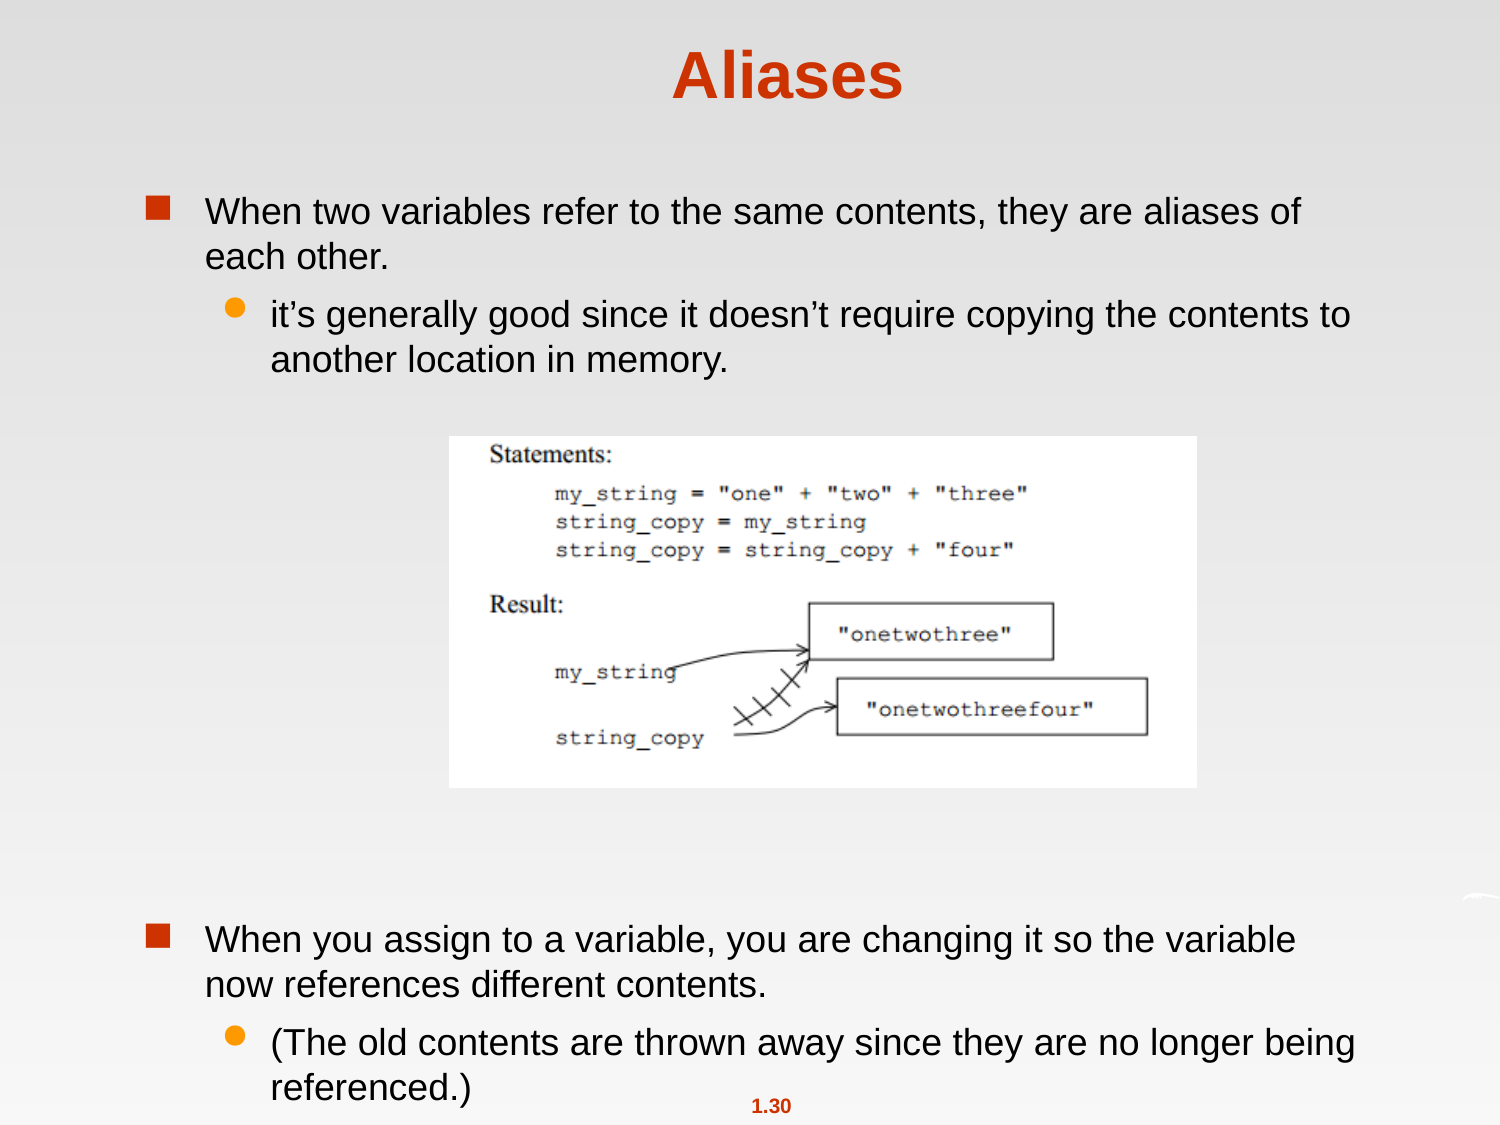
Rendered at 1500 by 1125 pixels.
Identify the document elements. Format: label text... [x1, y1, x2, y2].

title Aliases [125, 18, 1452, 120]
picture [449, 435, 1197, 789]
list When two variables refer to the same contents, they are aliases of each other. it’s generally good since it doesn’t require copying the contents to another location in memory. When you assign to a variable, you are changing it so the variable now references different contents. (The old contents are thrown away since they are no longer being referenced.) [133, 179, 1391, 985]
